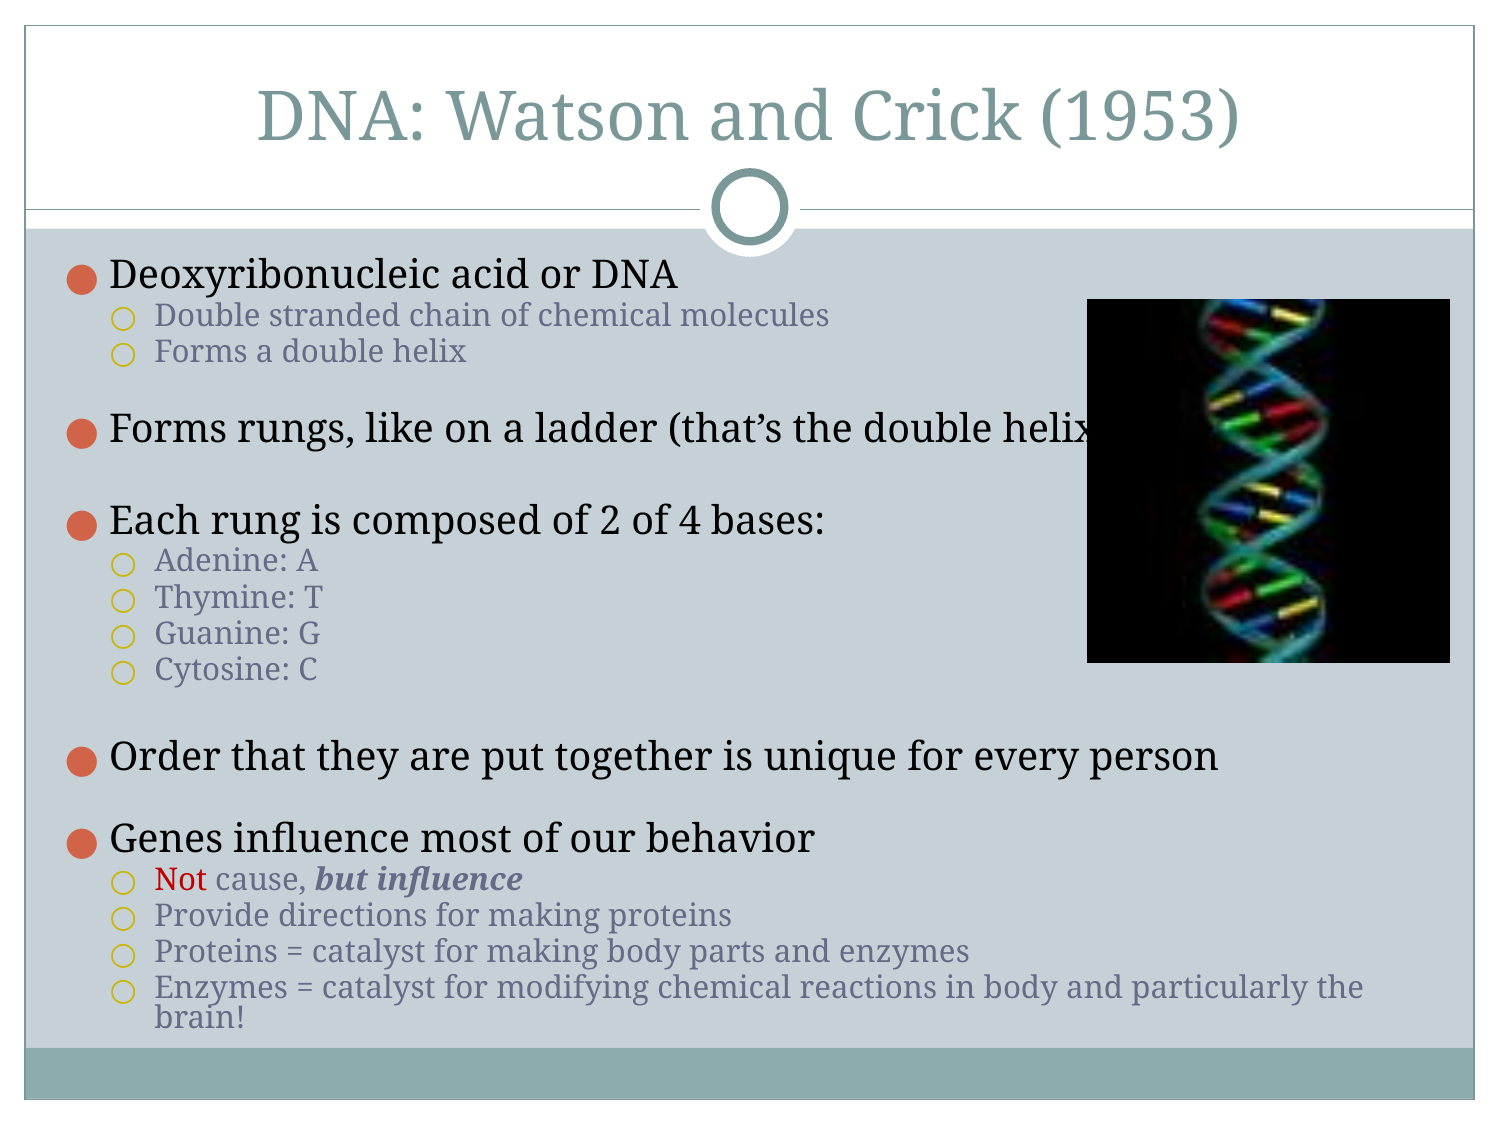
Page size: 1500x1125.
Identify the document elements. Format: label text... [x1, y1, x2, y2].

title DNA: Watson and Crick (1953) [49, 37, 1450, 162]
picture [1087, 299, 1451, 663]
list Deoxyribonucleic acid or DNA Double stranded chain of chemical molecules Forms a double helix Forms rungs, like on a ladder (that’s the double helix!) Each rung is composed of 2 of 4 bases: Adenine: A Thymine: T Guanine: G Cytosine: C Order that they are put together is unique for every person Genes influence most of our behavior Not cause, but influence Provide directions for making proteins Proteins = catalyst for making body parts and enzymes Enzymes = catalyst for modifying chemical reactions in body and particularly the brain! [49, 250, 1445, 1075]
